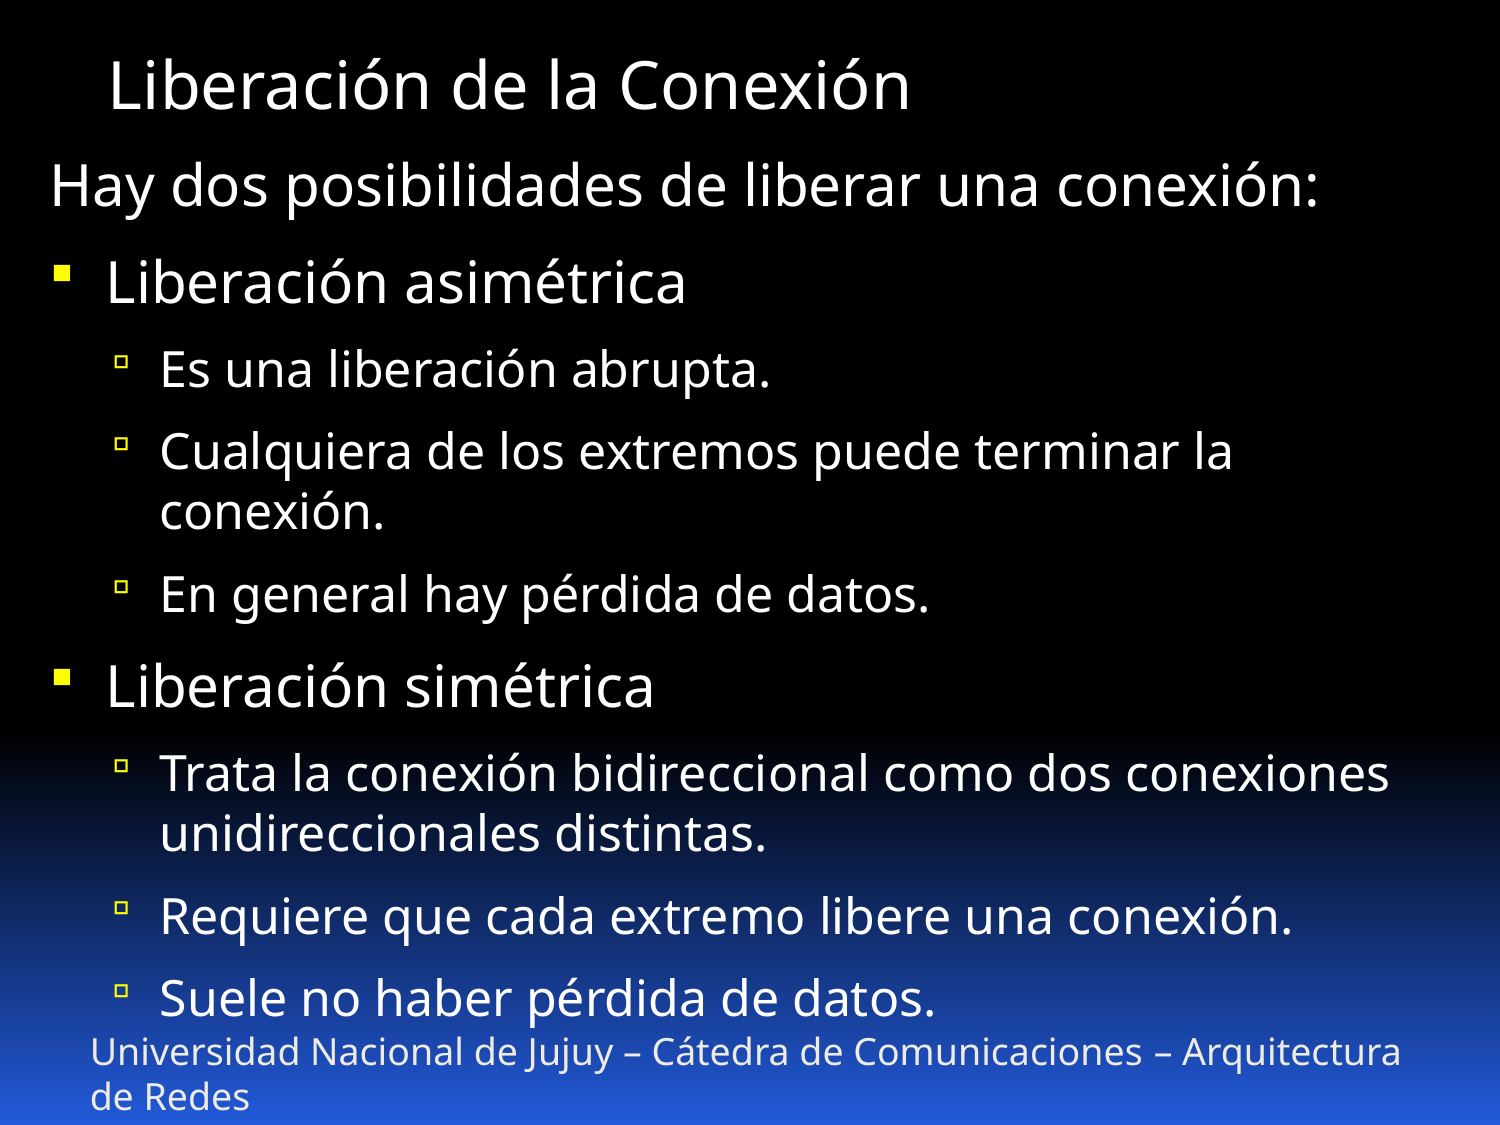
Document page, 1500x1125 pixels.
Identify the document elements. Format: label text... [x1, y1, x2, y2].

footer Universidad Nacional de Jujuy – Cátedra de Comunicaciones – Arquitectura de Redes [75, 1065, 1463, 1125]
list Liberación de la Conexión [82, 35, 1445, 140]
list Hay dos posibilidades de liberar una conexión: Liberación asimétrica Es una liberación abrupta. Cualquiera de los extremos puede terminar la conexión. En general hay pérdida de datos. Liberación simétrica Trata la conexión bidireccional como dos conexiones unidireccionales distintas. Requiere que cada extremo libere una conexión. Suele no haber pérdida de datos. [23, 140, 1465, 1055]
